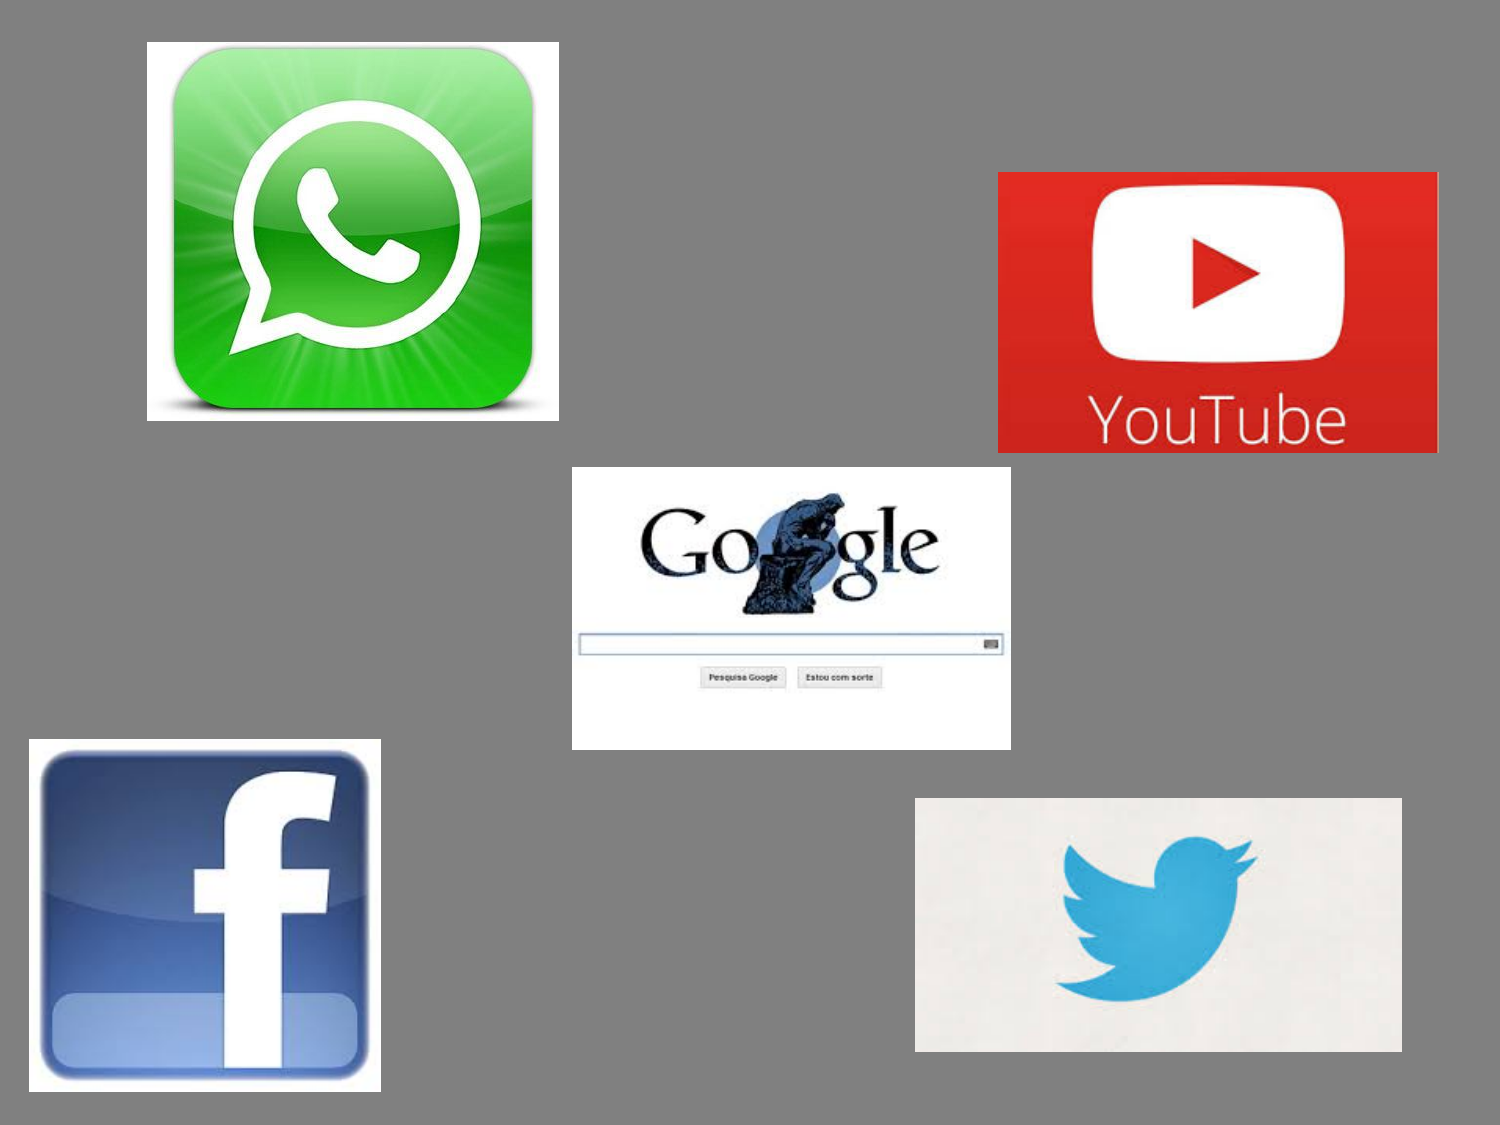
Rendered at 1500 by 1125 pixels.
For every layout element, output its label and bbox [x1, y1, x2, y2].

list [572, 467, 1011, 750]
list [29, 739, 382, 1092]
list [915, 798, 1402, 1052]
list [997, 172, 1439, 453]
picture [147, 42, 559, 421]
